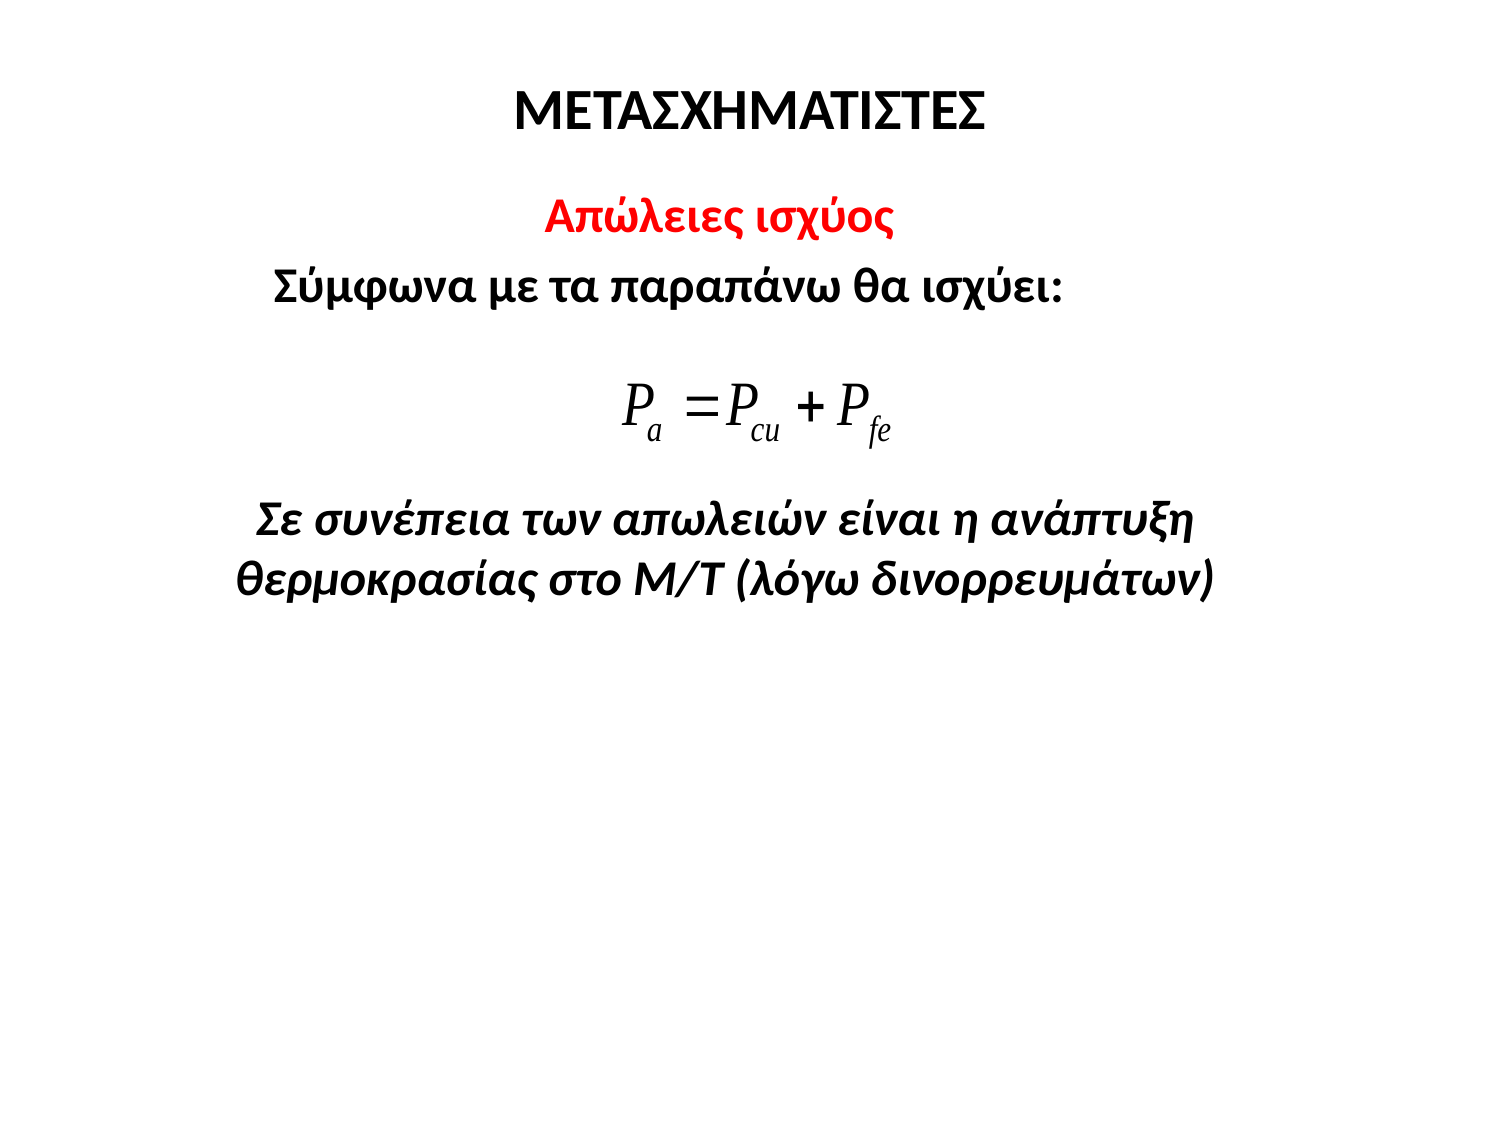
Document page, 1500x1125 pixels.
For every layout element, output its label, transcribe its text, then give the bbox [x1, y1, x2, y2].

title ΜΕΤΑΣΧΗΜΑΤΙΣΤΕΣ [112, 50, 1388, 163]
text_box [612, 362, 901, 463]
subtitle Απώλειες ισχύος Σύμφωνα με τα παραπάνω θα ισχύει: Σε συνέπεια των απωλειών είναι η ανάπτυξη θερμοκρασίας στο Μ/Τ (λόγω δινορρευμάτων) [125, 174, 1325, 975]
